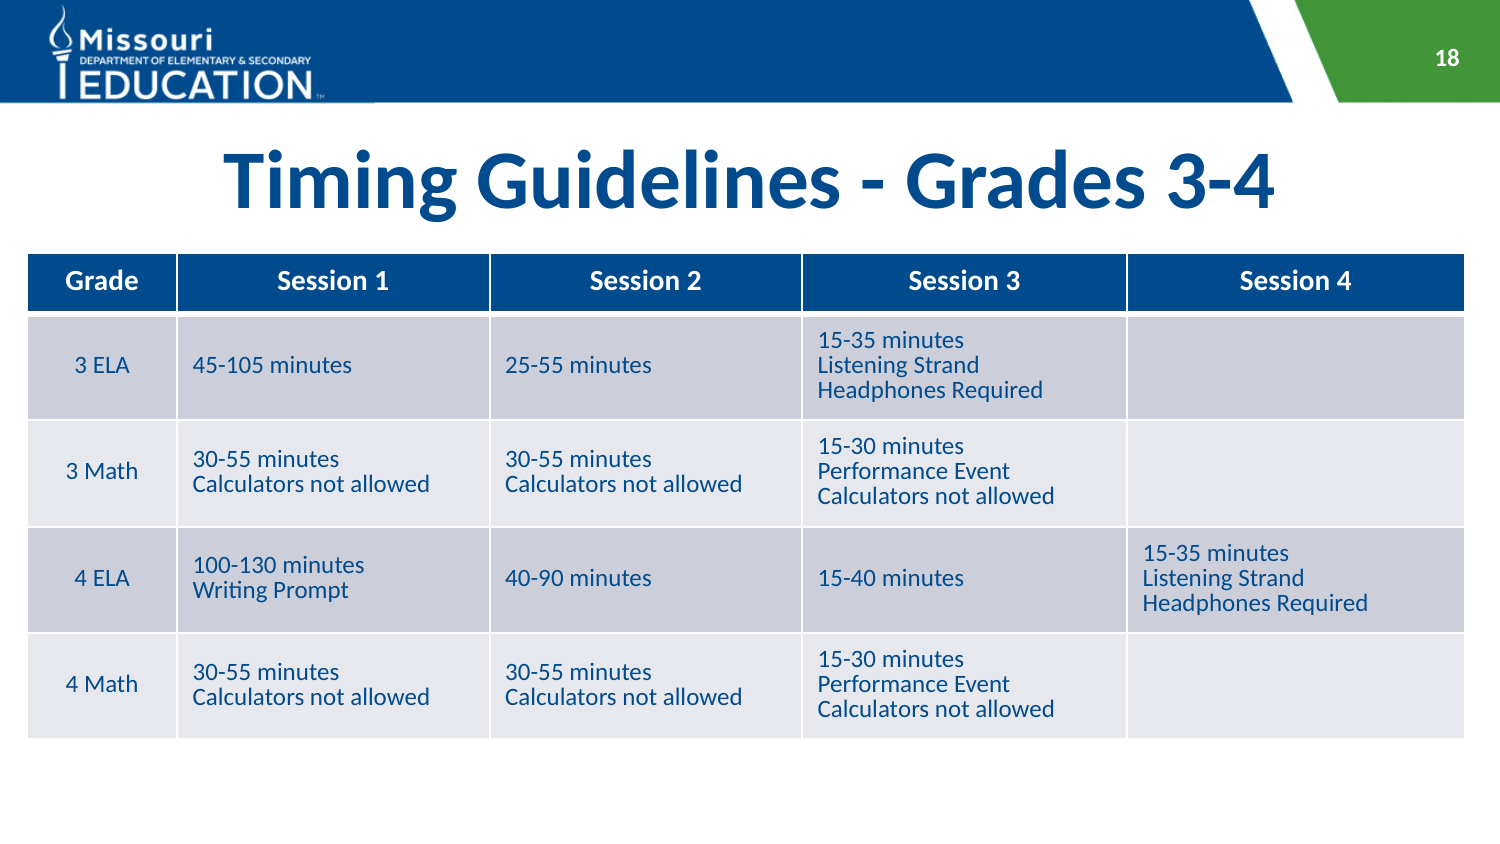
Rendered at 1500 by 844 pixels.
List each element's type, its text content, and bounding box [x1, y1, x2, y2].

table_header Session 2 [491, 254, 801, 311]
table_cell 15-30 minutes Performance Event Calculators not allowed [803, 634, 1126, 738]
table_cell 4 Math [28, 634, 176, 738]
table_cell 3 ELA [28, 317, 176, 419]
table_cell 25-55 minutes [491, 317, 801, 419]
table_header Grade [28, 254, 176, 311]
table_cell [1128, 317, 1464, 419]
table_header Session 1 [178, 254, 489, 311]
title Timing Guidelines - Grades 3-4 [24, 121, 1475, 254]
table_cell 30-55 minutes Calculators not allowed [178, 421, 489, 526]
table_cell [1128, 634, 1464, 738]
table_cell 45-105 minutes [178, 317, 489, 419]
table_cell 15-30 minutes Performance Event Calculators not allowed [803, 421, 1126, 526]
table_cell 4 ELA [28, 528, 176, 632]
table_cell 30-55 minutes Calculators not allowed [491, 634, 801, 738]
table_cell 30-55 minutes Calculators not allowed [178, 634, 489, 738]
table_cell [1128, 421, 1464, 526]
table_cell 15-35 minutes Listening Strand Headphones Required [1128, 528, 1464, 632]
table_cell 15-40 minutes [803, 528, 1126, 632]
table_cell 15-35 minutes Listening Strand Headphones Required [803, 317, 1126, 419]
table_cell 40-90 minutes [491, 528, 801, 632]
table_cell 100-130 minutes Writing Prompt [178, 528, 489, 632]
table_header Session 4 [1128, 254, 1464, 311]
table_cell 30-55 minutes Calculators not allowed [491, 421, 801, 526]
slide_number 18 [1350, 34, 1475, 80]
table_header Session 3 [803, 254, 1126, 311]
picture [0, 0, 1500, 844]
table_cell 3 Math [28, 421, 176, 526]
